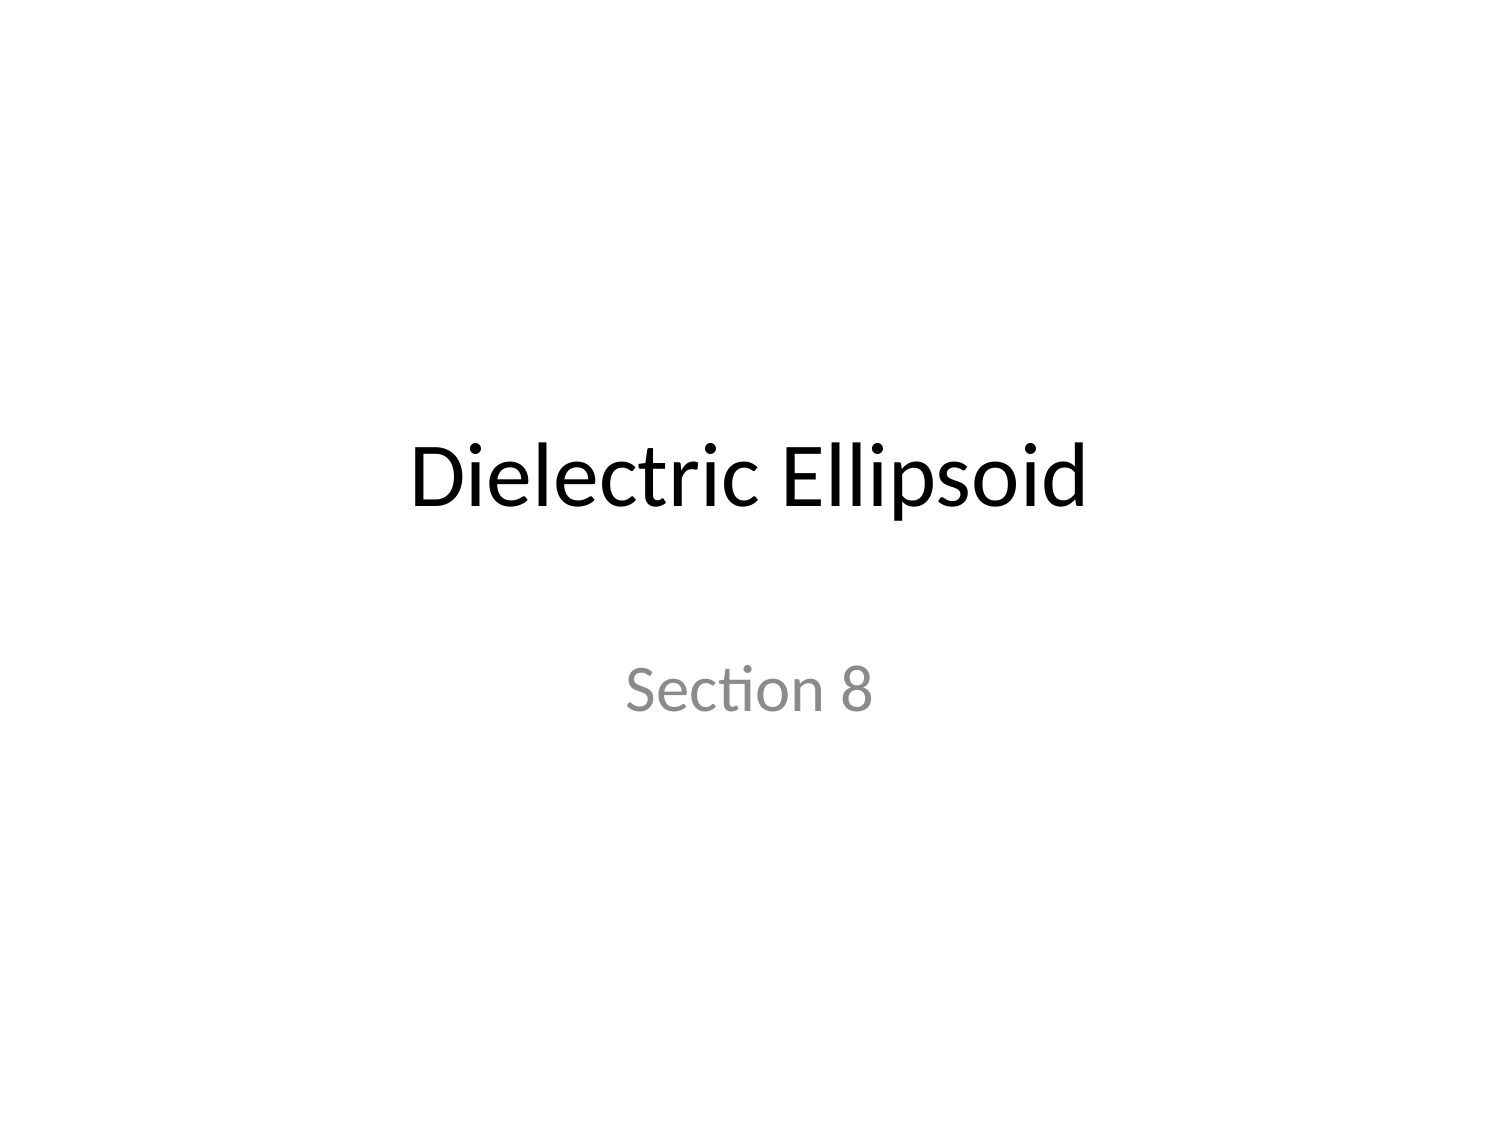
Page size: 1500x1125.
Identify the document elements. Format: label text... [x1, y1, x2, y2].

subtitle Section 8 [225, 637, 1275, 925]
title Dielectric Ellipsoid [112, 349, 1388, 591]
